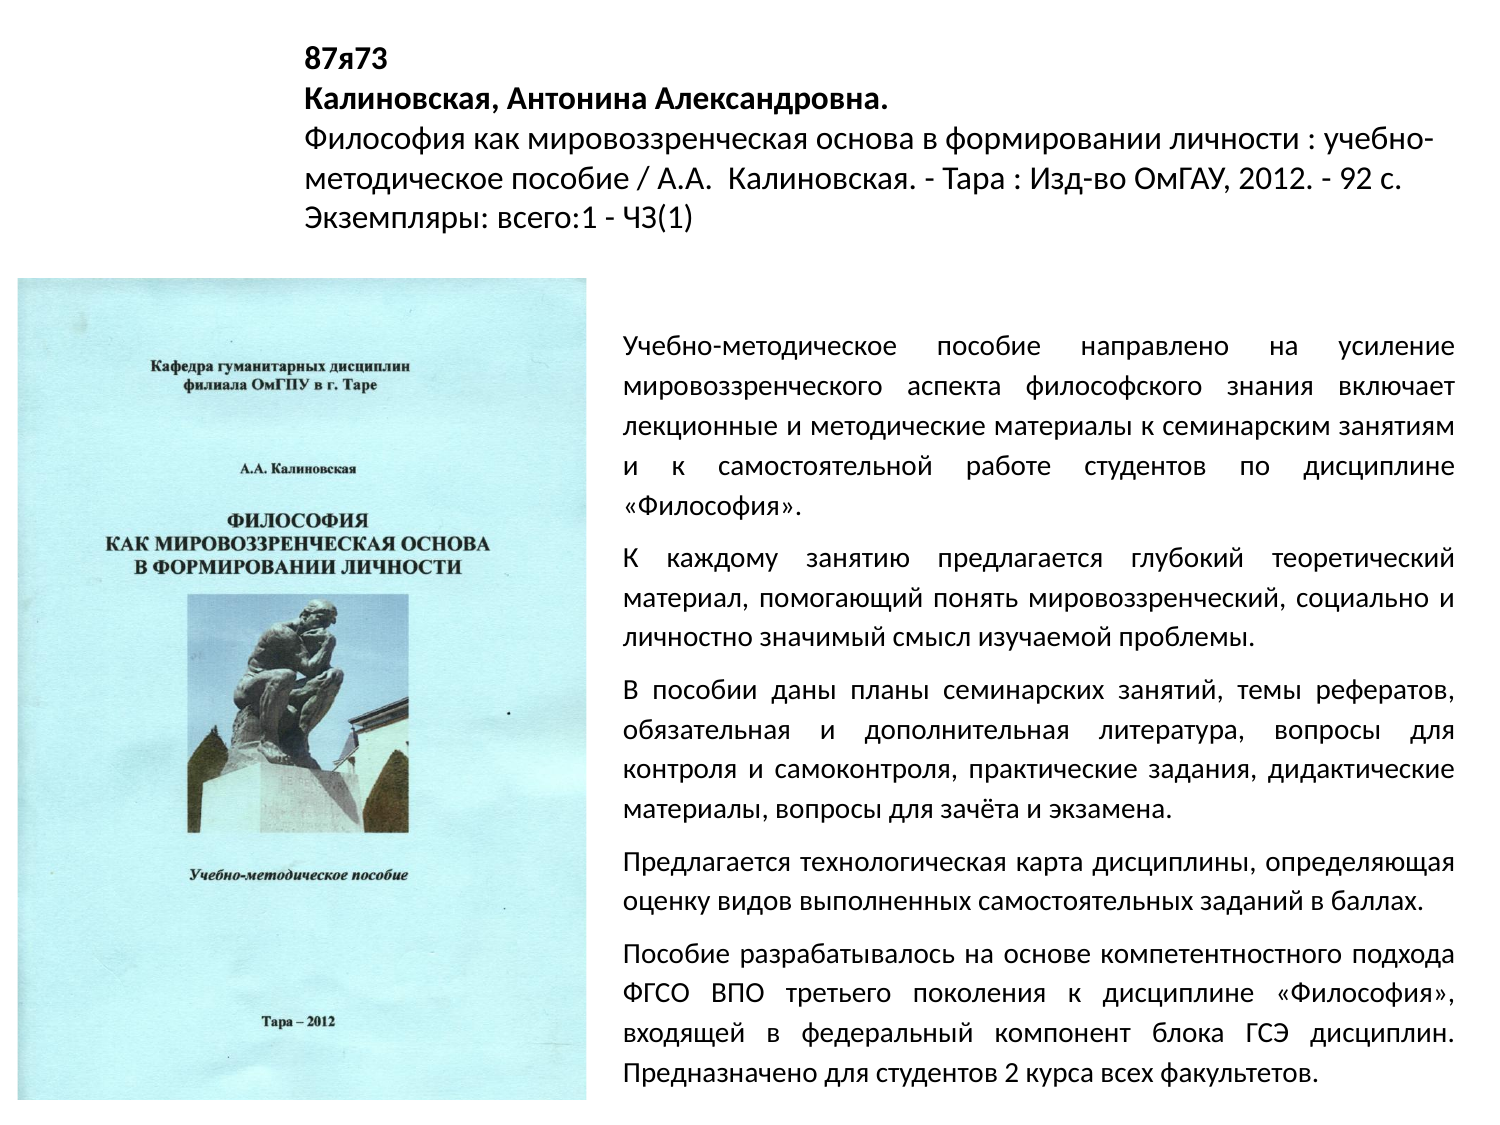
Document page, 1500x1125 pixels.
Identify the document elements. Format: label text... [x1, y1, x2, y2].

text_box Учебно-методическое пособие направлено на усиление мировоззренческого аспекта философского знания включает лекционные и методические материалы к семинарским занятиям и к самостоятельной работе студентов по дисциплине «Философия». К каждому занятию предлагается глубокий теоретический материал, помогающий понять мировоззренческий, социально и личностно значимый смысл изучаемой проблемы. В пособии даны планы семинарских занятий, темы рефератов, обязательная и дополнительная литература, вопросы для контроля и самоконтроля, практические задания, дидактические материалы, вопросы для зачёта и экзамена. Предлагается технологическая карта дисциплины, определяющая оценку видов выполненных самостоятельных заданий в баллах. Пособие разрабатывалось на основе компетентностного подхода ФГСО ВПО третьего поколения к дисциплине «Философия», входящей в федеральный компонент блока ГСЭ дисциплин. Предназначено для студентов 2 курса всех факультетов. [608, 314, 1471, 1096]
title 87я73 Калиновская, Антонина Александровна. Философия как мировоззренческая основа в формировании личности : учебно-методическое пособие / А.А. Калиновская. - Тара : Изд-во ОмГАУ, 2012. - 92 с. Экземпляры: всего:1 - ЧЗ(1) [289, 0, 1500, 232]
picture [17, 278, 587, 1100]
